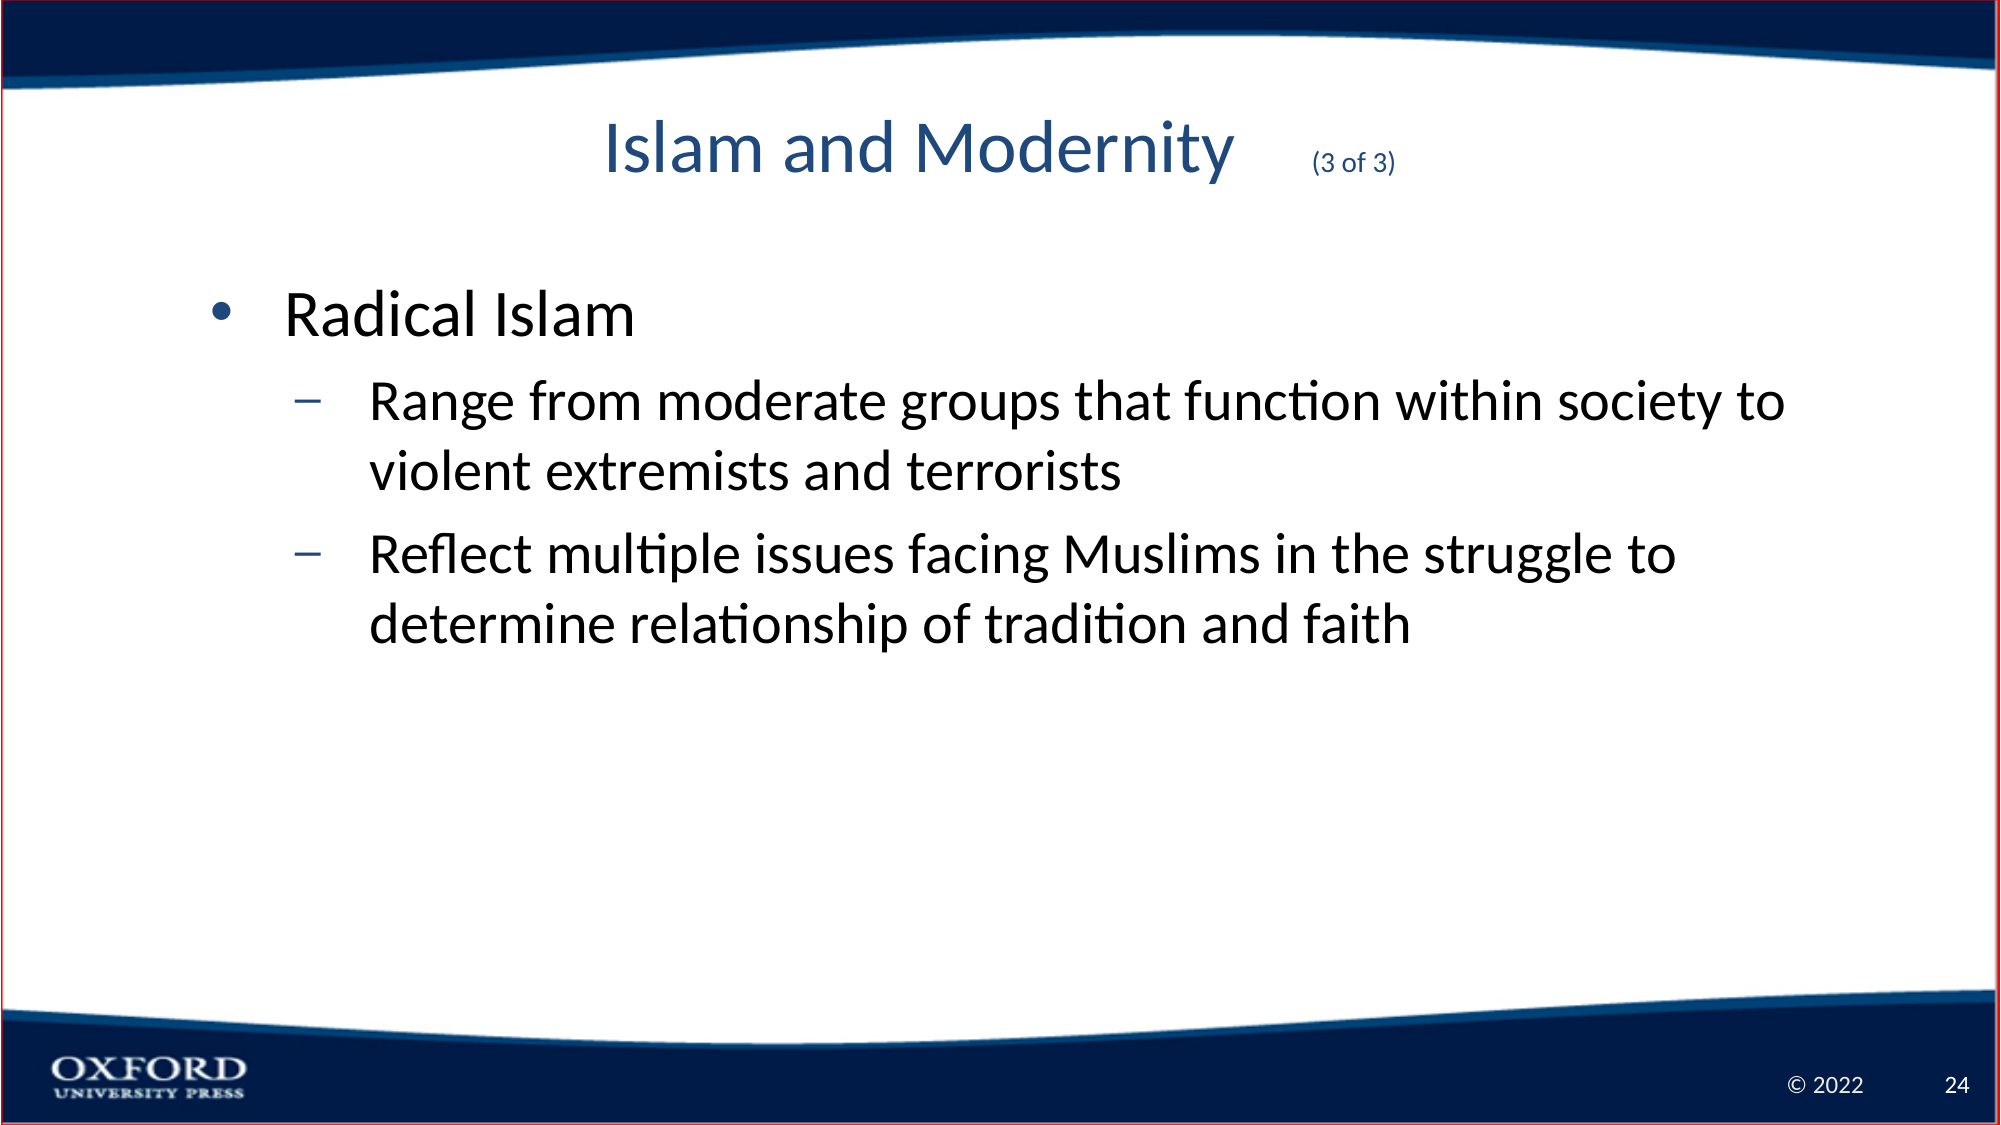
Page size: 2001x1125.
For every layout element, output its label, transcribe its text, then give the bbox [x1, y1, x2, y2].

picture [1, 0, 2000, 1125]
list Radical Islam Range from moderate groups that function within society to violent extremists and terrorists Reflect multiple issues facing Muslims in the struggle to determine relationship of tradition and faith [99, 262, 1900, 1005]
title Islam and Modernity (3 of 3) [99, 45, 1900, 233]
